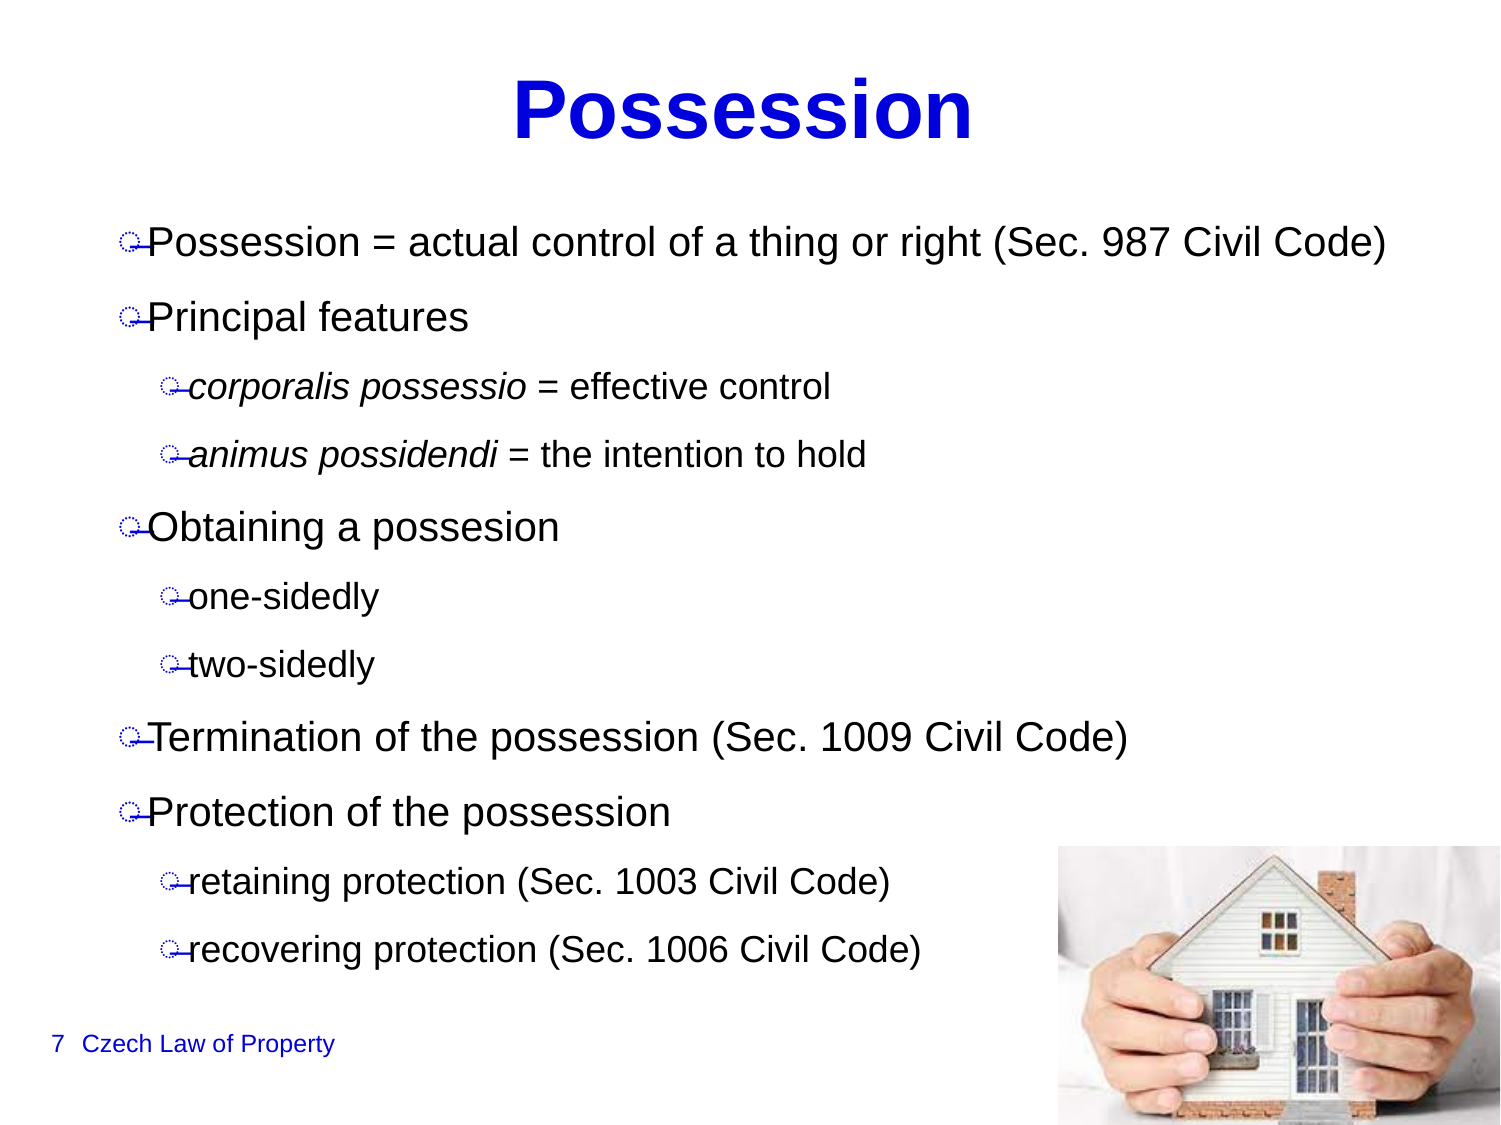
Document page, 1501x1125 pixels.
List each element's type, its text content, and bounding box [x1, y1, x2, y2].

title Possession [81, 71, 1406, 146]
list Possession = actual control of a thing or right (Sec. 987 Civil Code) Principal features corporalis possessio = effective control animus possidendi = the intention to hold Obtaining a possesion one-sidedly two-sidedly Termination of the possession (Sec. 1009 Civil Code) Protection of the possession retaining protection (Sec. 1003 Civil Code) recovering protection (Sec. 1006 Civil Code) [105, 189, 1429, 869]
picture [1057, 846, 1501, 1125]
footer Czech Law of Property [81, 1021, 1052, 1063]
slide_number 7 [50, 1021, 81, 1063]
